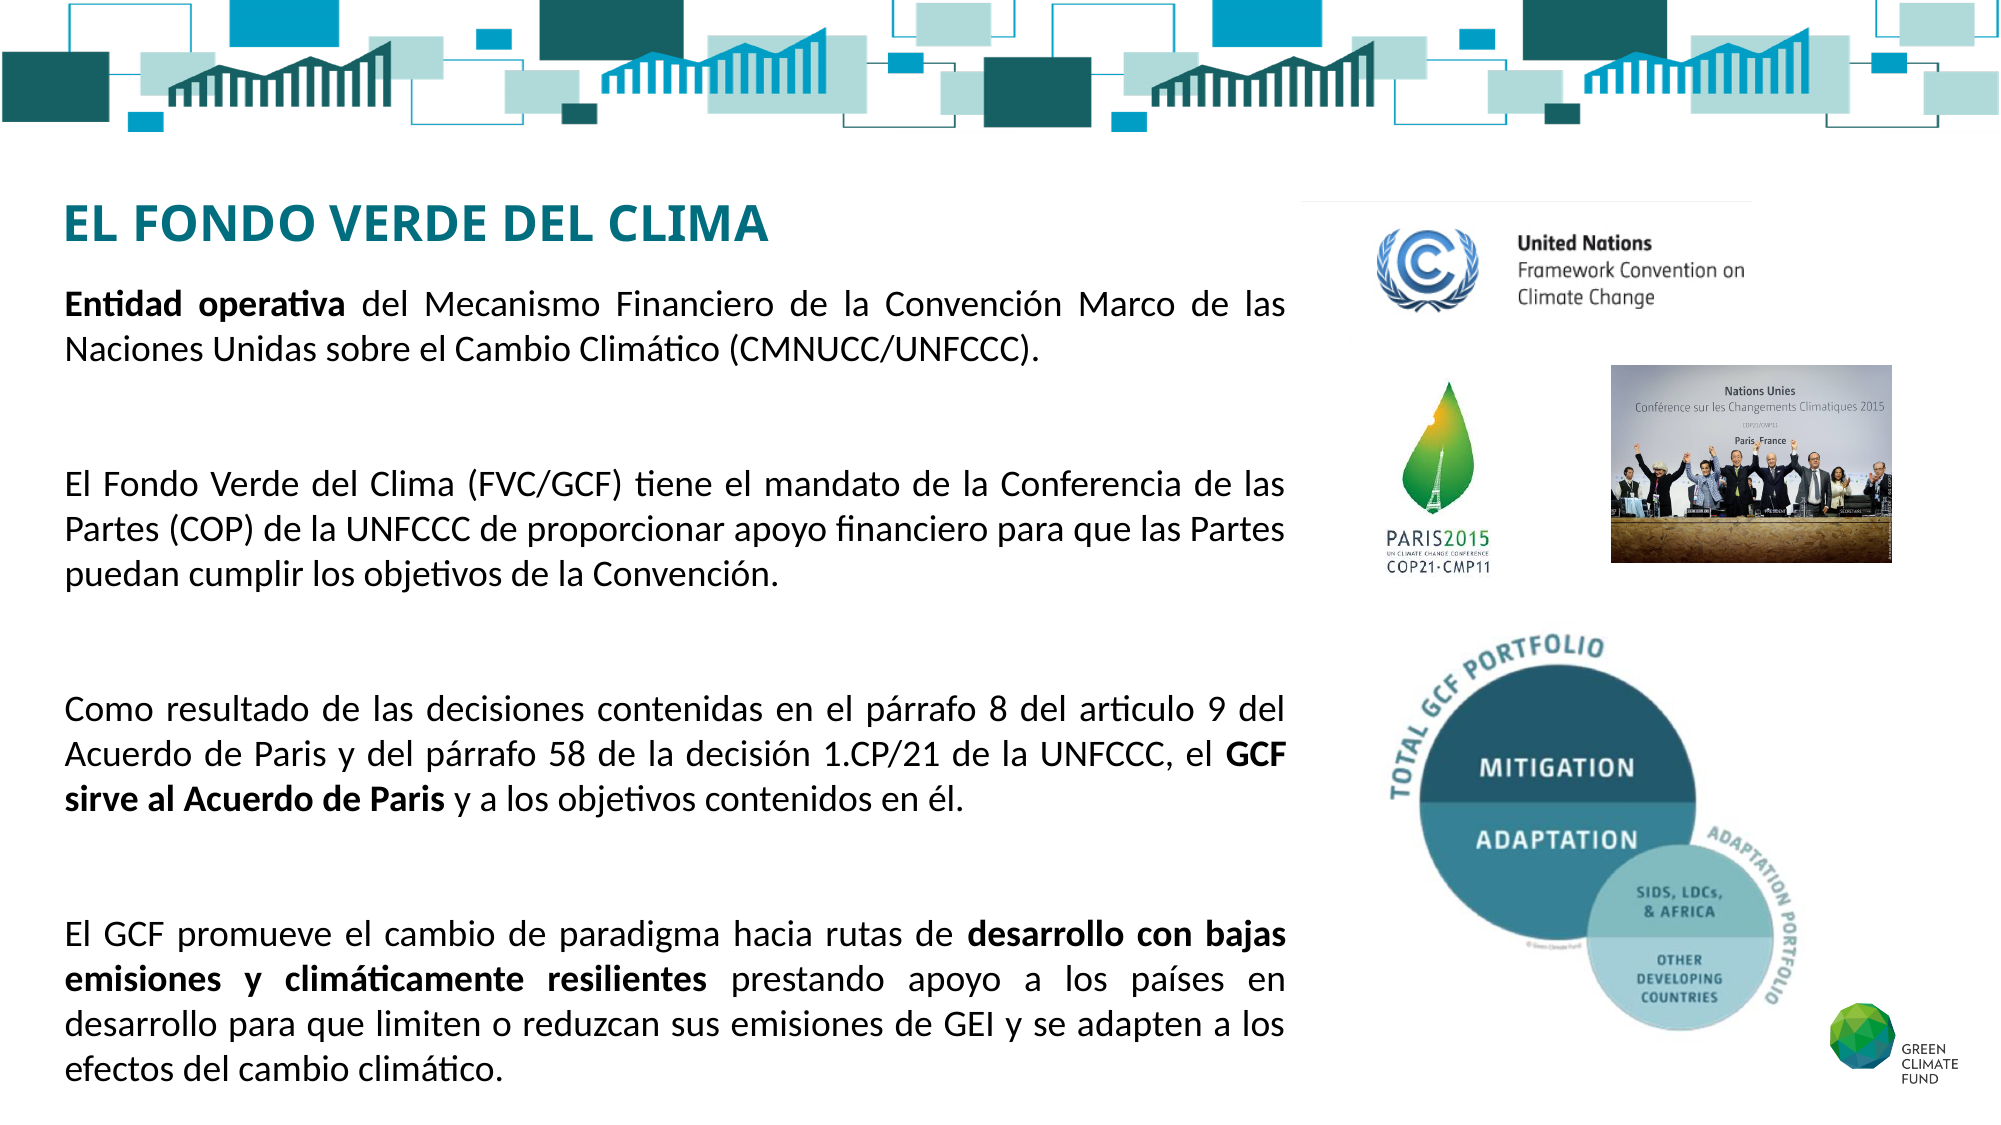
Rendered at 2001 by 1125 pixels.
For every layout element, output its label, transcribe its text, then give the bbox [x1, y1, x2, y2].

picture [1830, 1003, 1958, 1084]
title EL FONDO VERDE DEL CLIMA [47, 175, 920, 272]
picture [1301, 201, 1752, 342]
picture [1379, 602, 1818, 1044]
picture [1372, 365, 1503, 588]
text_box Entidad operativa del Mecanismo Financiero de la Convención Marco de las Naciones Unidas sobre el Cambio Climático (CMNUCC/UNFCCC). El Fondo Verde del Clima (FVC/GCF) tiene el mandato de la Conferencia de las Partes (COP) de la UNFCCC de proporcionar apoyo financiero para que las Partes puedan cumplir los objetivos de la Convención. Como resultado de las decisiones contenidas en el párrafo 8 del articulo 9 del Acuerdo de Paris y del párrafo 58 de la decisión 1.CP/21 de la UNFCCC, el GCF sirve al Acuerdo de Paris y a los objetivos contenidos en él. El GCF promueve el cambio de paradigma hacia rutas de desarrollo con bajas emisiones y climáticamente resilientes prestando apoyo a los países en desarrollo para que limiten o reduzcan sus emisiones de GEI y se adapten a los efectos del cambio climático. [49, 271, 1302, 1097]
picture [1611, 365, 1892, 563]
picture [0, 0, 2000, 132]
